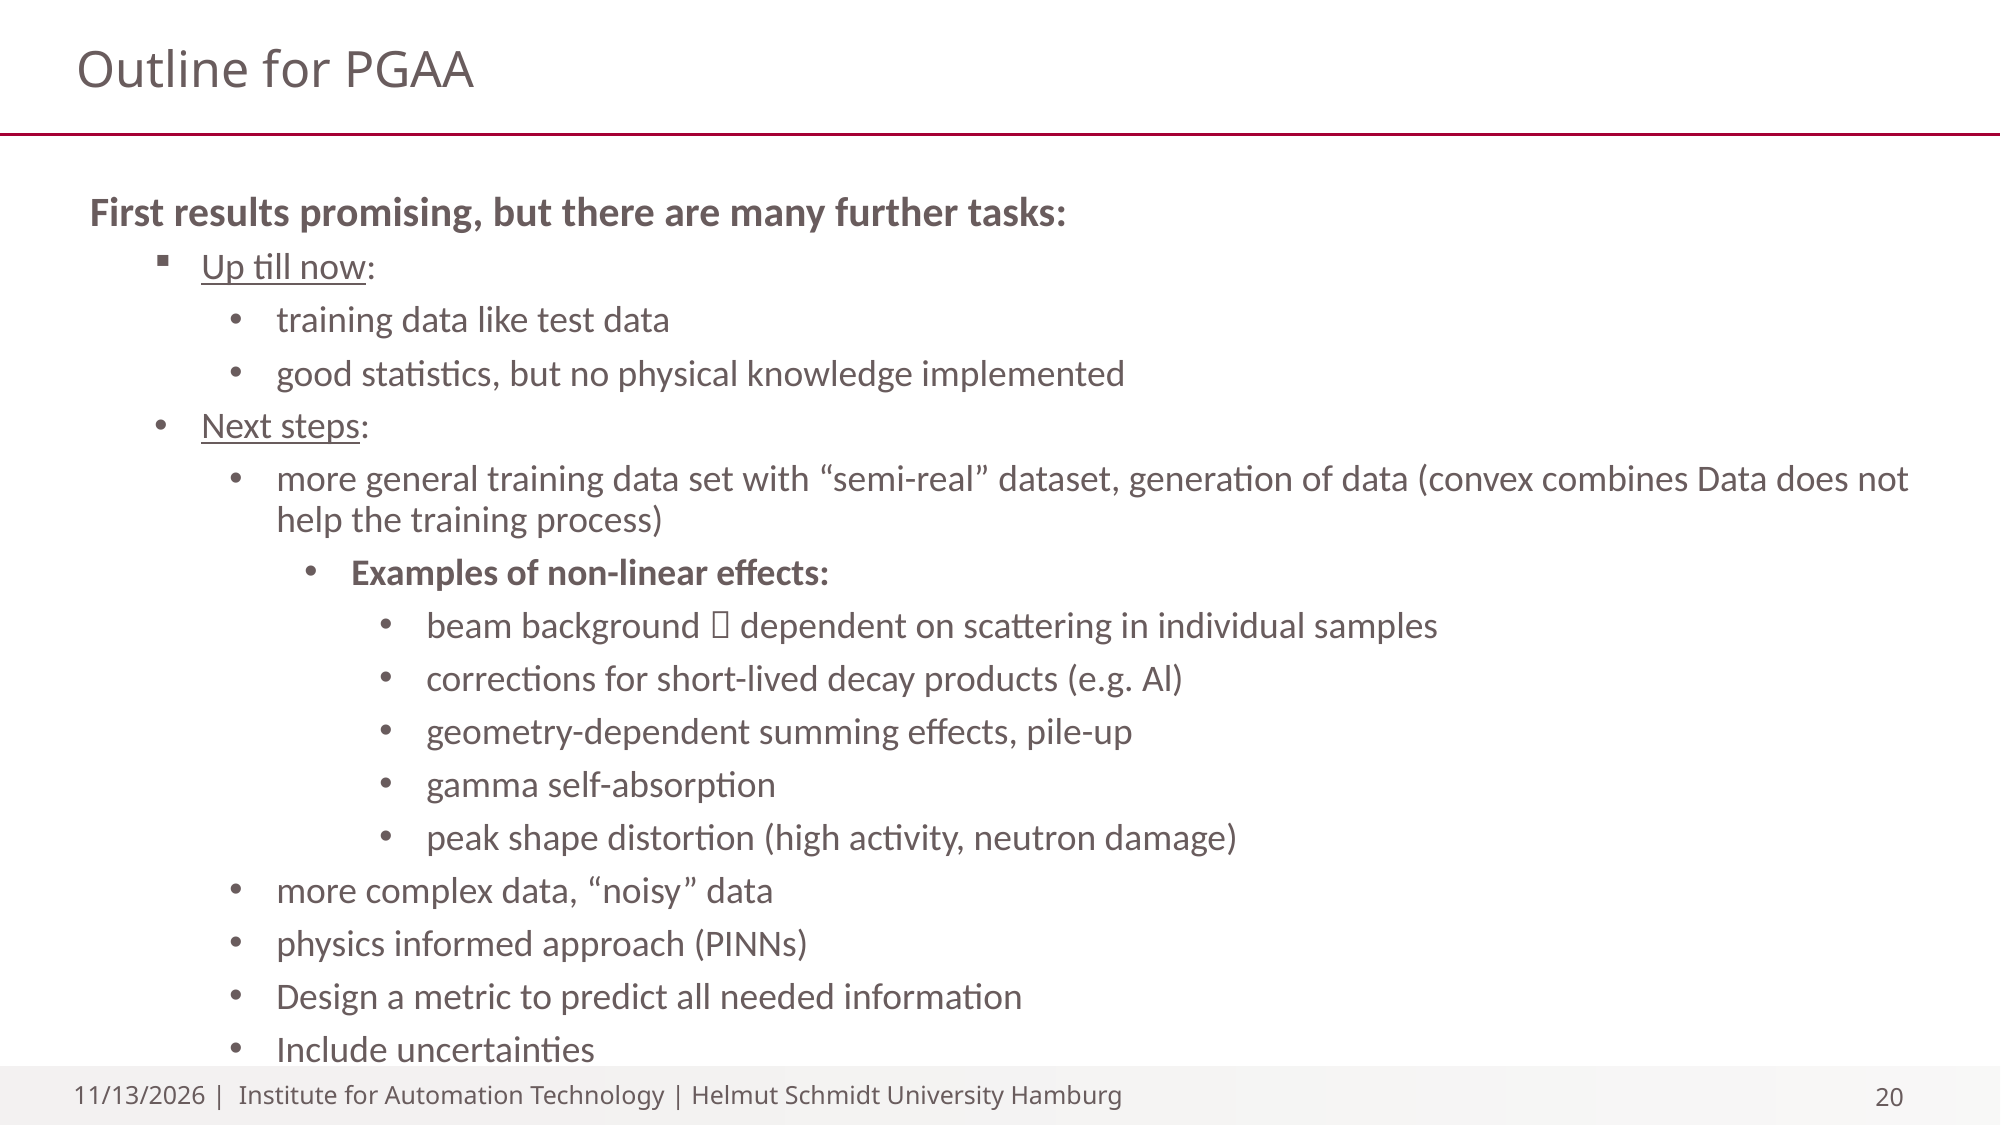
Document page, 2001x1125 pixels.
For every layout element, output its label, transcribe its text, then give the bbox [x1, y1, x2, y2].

title Outline for PGAA [61, 14, 1933, 129]
text_box First results promising, but there are many further tasks: Up till now: training data like test data good statistics, but no physical knowledge implemented Next steps: more general training data set with “semi-real” dataset, generation of data (convex combines Data does not help the training process) Examples of non-linear effects: beam background  dependent on scattering in individual samples corrections for short-lived decay products (e.g. Al) geometry-dependent summing effects, pile-up gamma self-absorption peak shape distortion (high activity, neutron damage) more complex data, “noisy” data physics informed approach (PINNs) Design a metric to predict all needed information Include uncertainties [0, 182, 1933, 1125]
